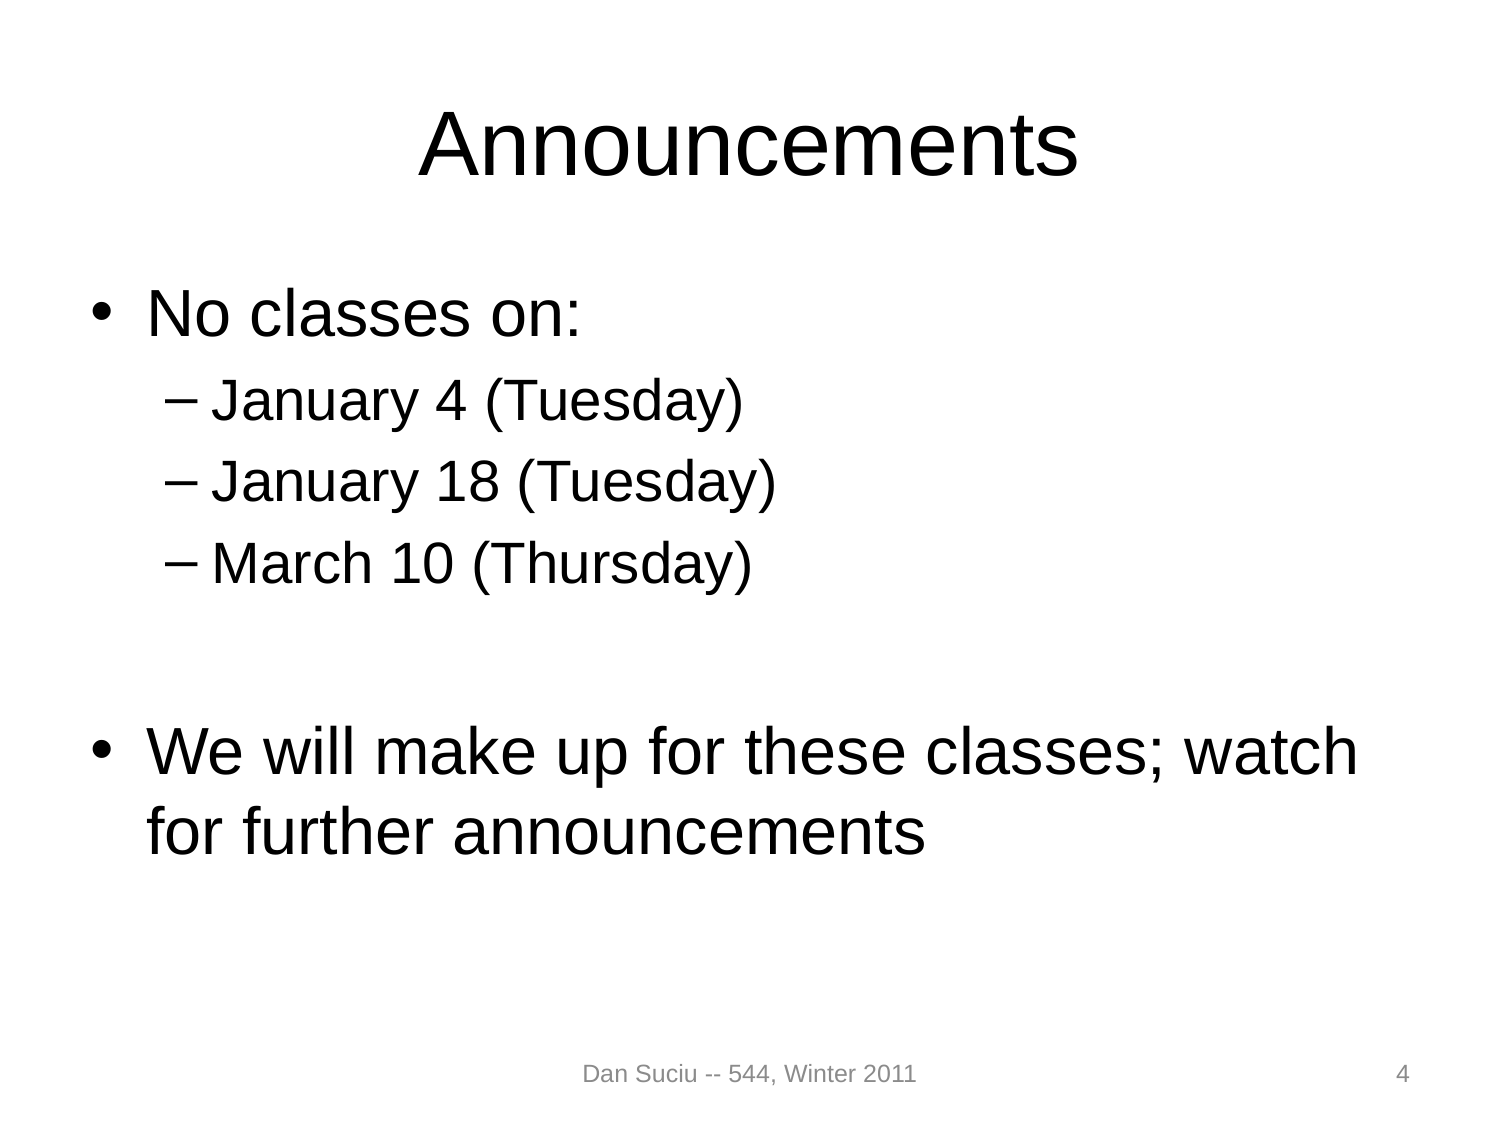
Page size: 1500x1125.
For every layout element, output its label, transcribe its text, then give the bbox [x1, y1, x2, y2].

footer Dan Suciu -- 544, Winter 2011 [512, 1042, 988, 1103]
slide_number 4 [1074, 1042, 1425, 1103]
title Announcements [75, 45, 1425, 233]
list No classes on: January 4 (Tuesday) January 18 (Tuesday) March 10 (Thursday) We will make up for these classes; watch for further announcements [75, 262, 1425, 1005]
